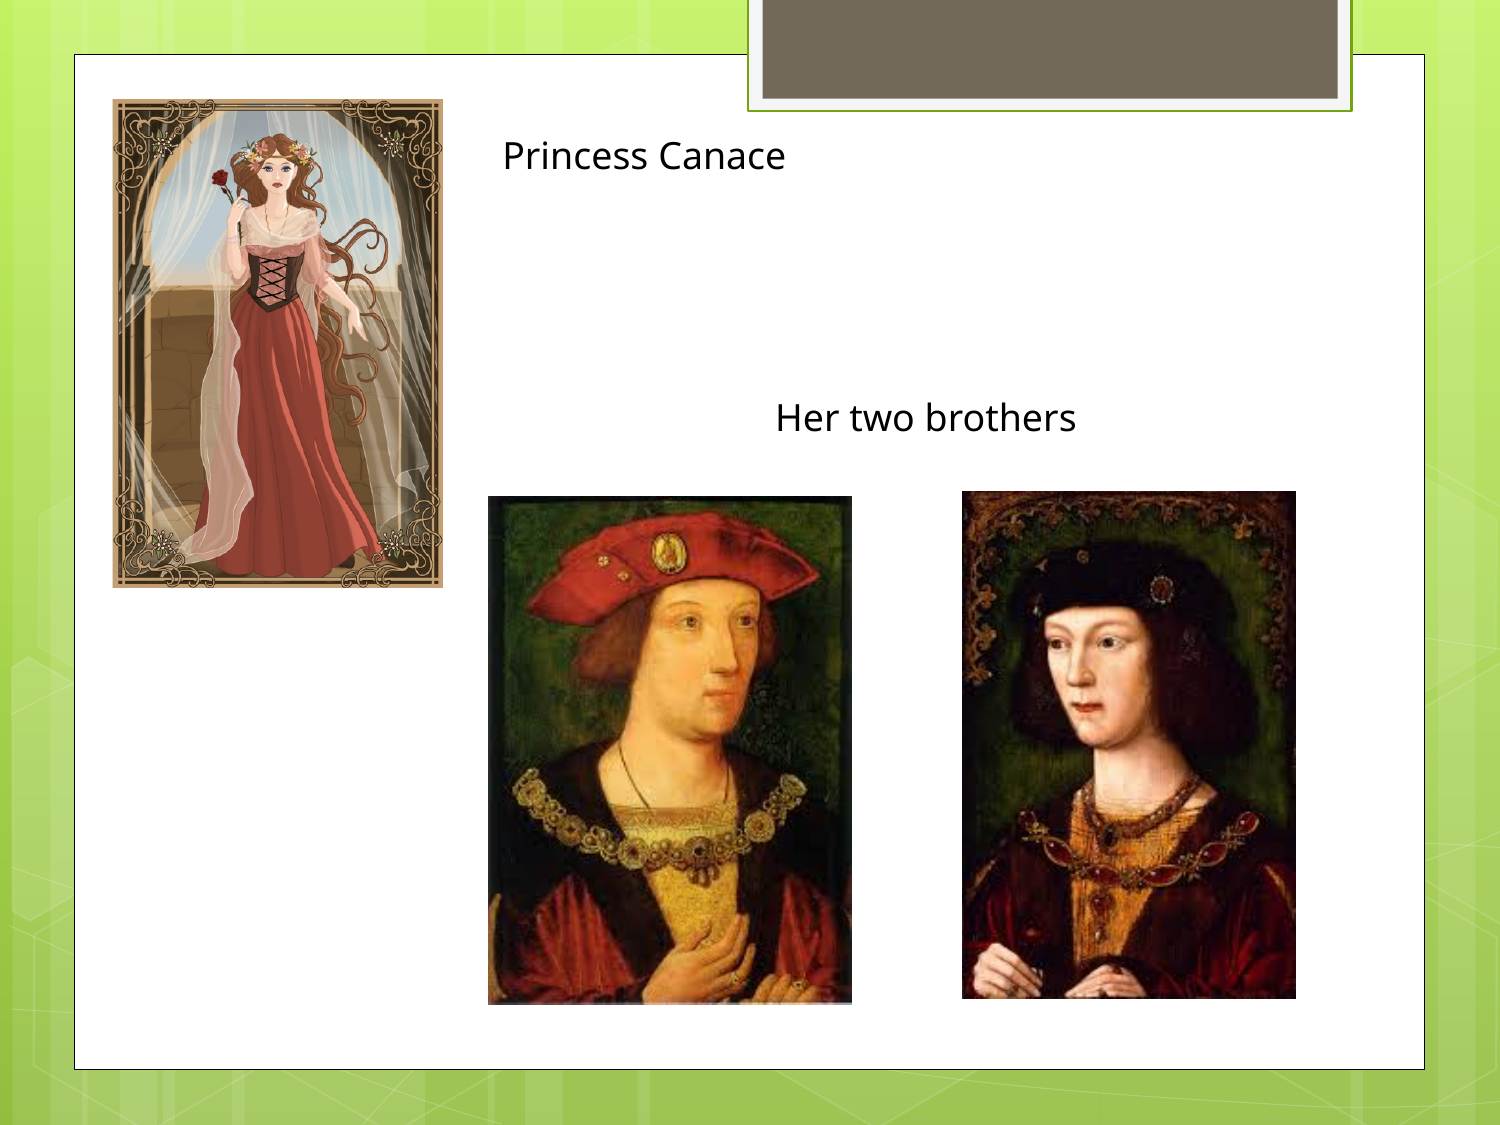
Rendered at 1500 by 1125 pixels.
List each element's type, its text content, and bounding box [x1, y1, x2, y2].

text_box Princess Canace [487, 124, 1338, 185]
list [112, 99, 443, 588]
text_box Her two brothers [760, 386, 1498, 446]
picture [488, 496, 852, 1005]
picture [962, 490, 1297, 999]
